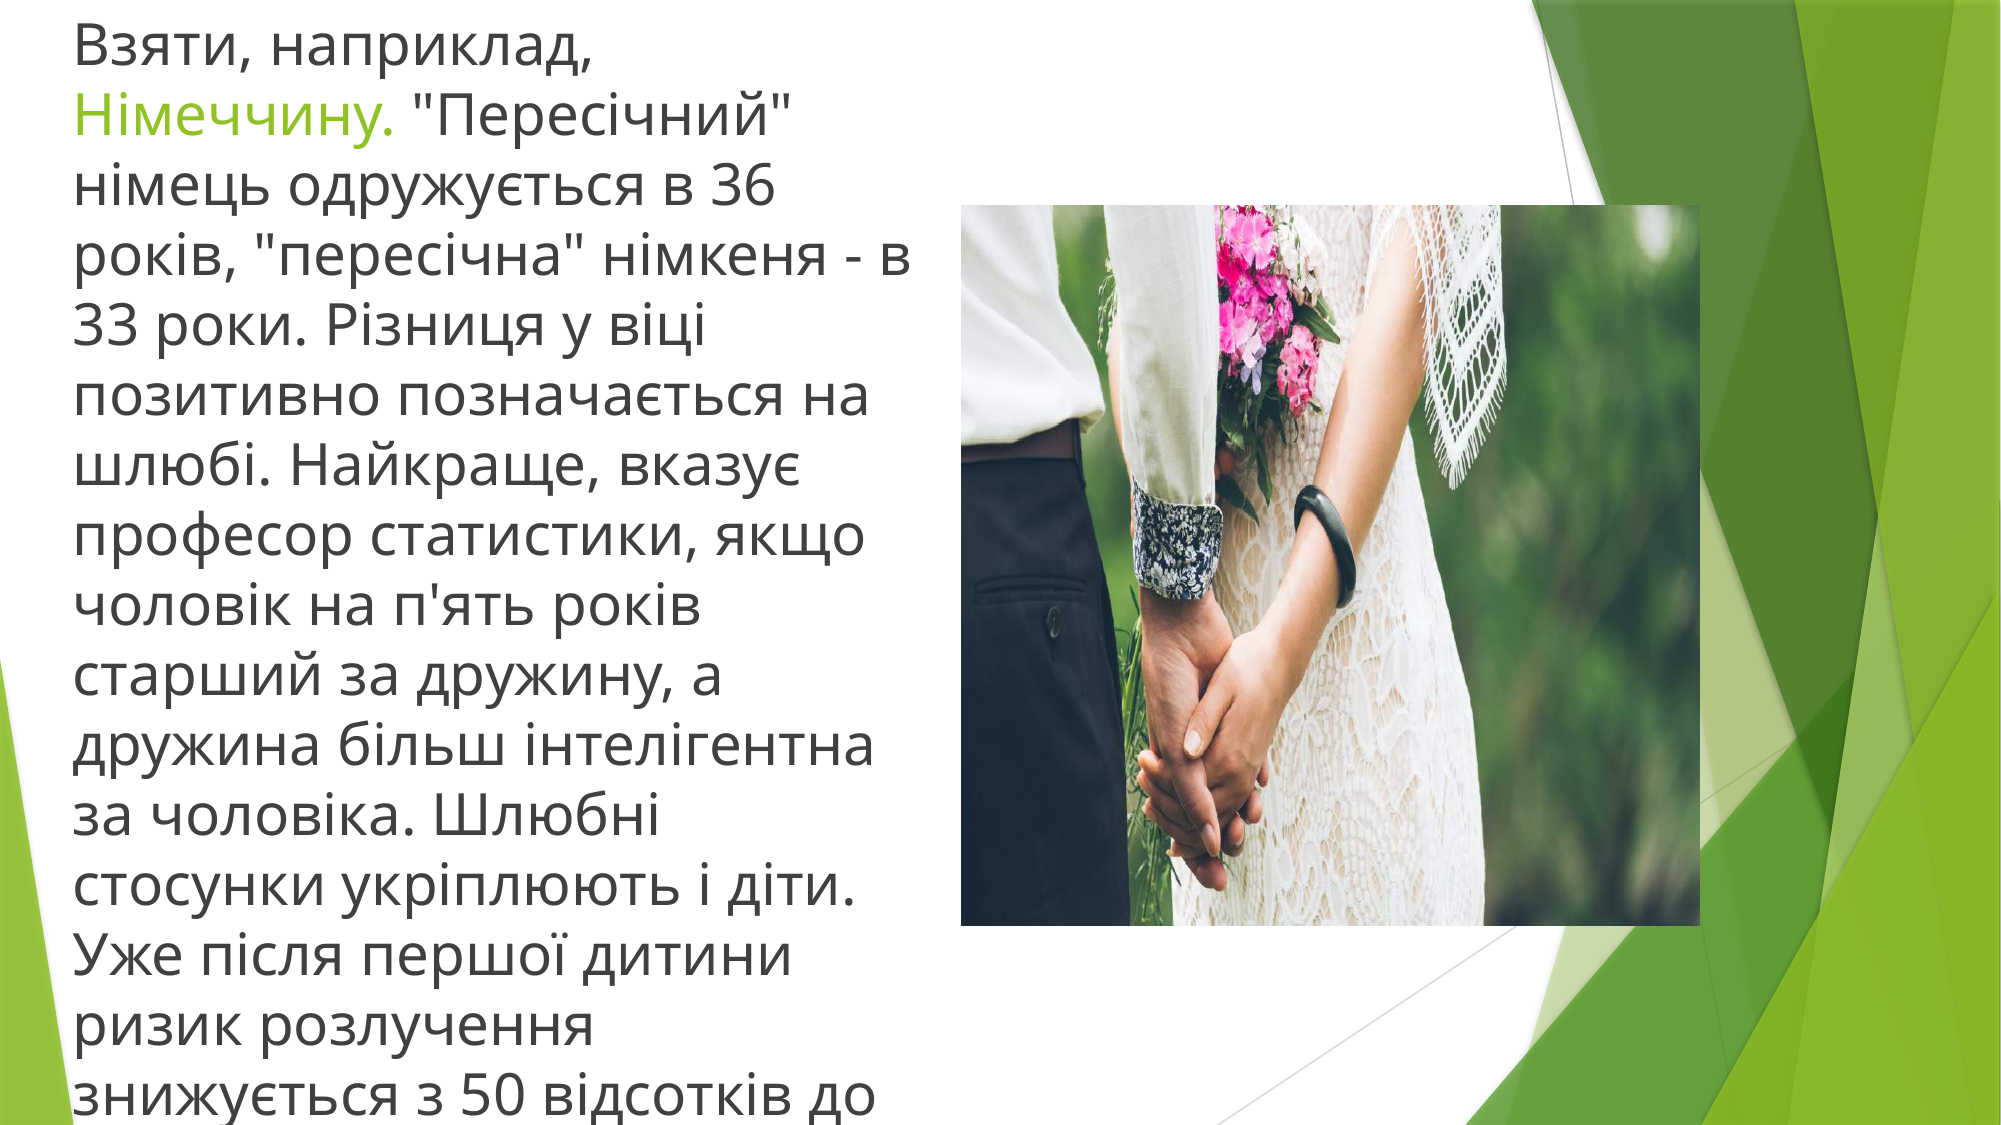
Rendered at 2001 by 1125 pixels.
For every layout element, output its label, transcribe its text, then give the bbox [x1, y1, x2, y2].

picture [961, 205, 1700, 927]
list Взяти, наприклад, Німеччину. "Пересічний" німець одружується в 36 років, "пересічна" німкеня - в 33 роки. Різниця у віці позитивно позначається на шлюбі. Найкраще, вказує професор статистики, якщо чоловік на п'ять років старший за дружину, а дружина більш інтелігентна за чоловіка. Шлюбні стосунки укріплюють і діти. Уже після першої дитини ризик розлучення знижується з 50 відсотків до 30. [57, 0, 937, 1089]
